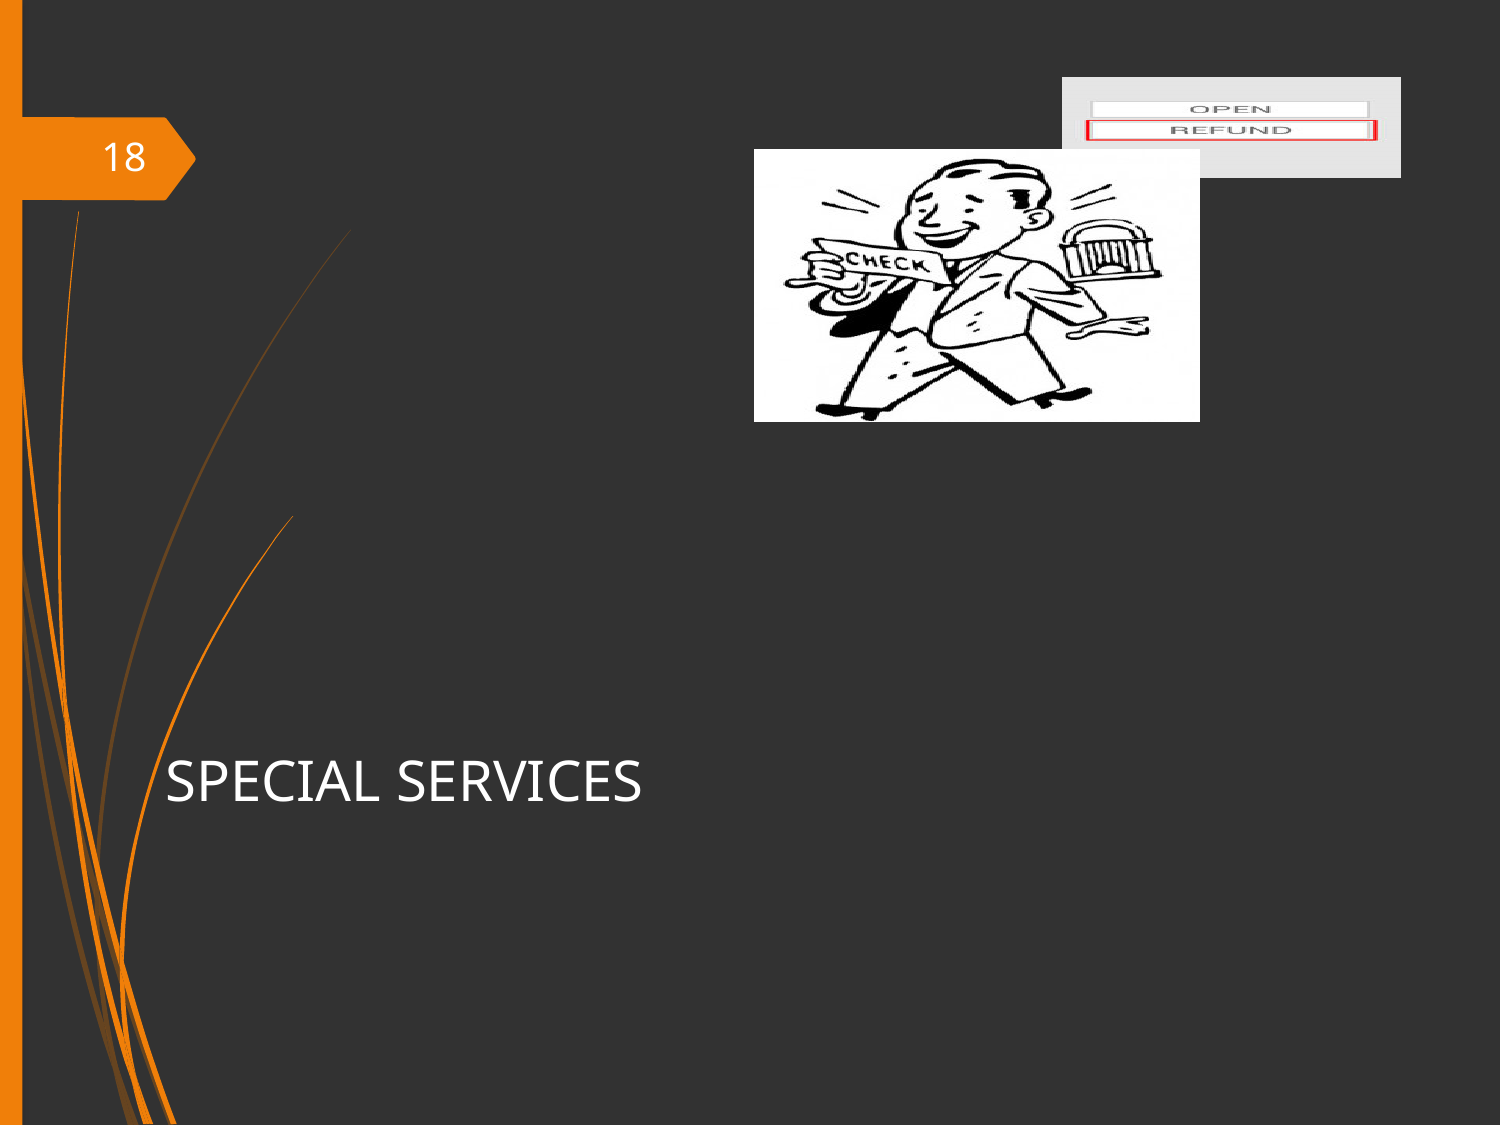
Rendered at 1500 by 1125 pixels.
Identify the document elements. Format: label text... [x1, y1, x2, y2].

title SPECIAL SERVICES [150, 737, 1500, 946]
list [0, 242, 1350, 986]
picture [754, 77, 1401, 423]
slide_number 18 [65, 129, 162, 190]
